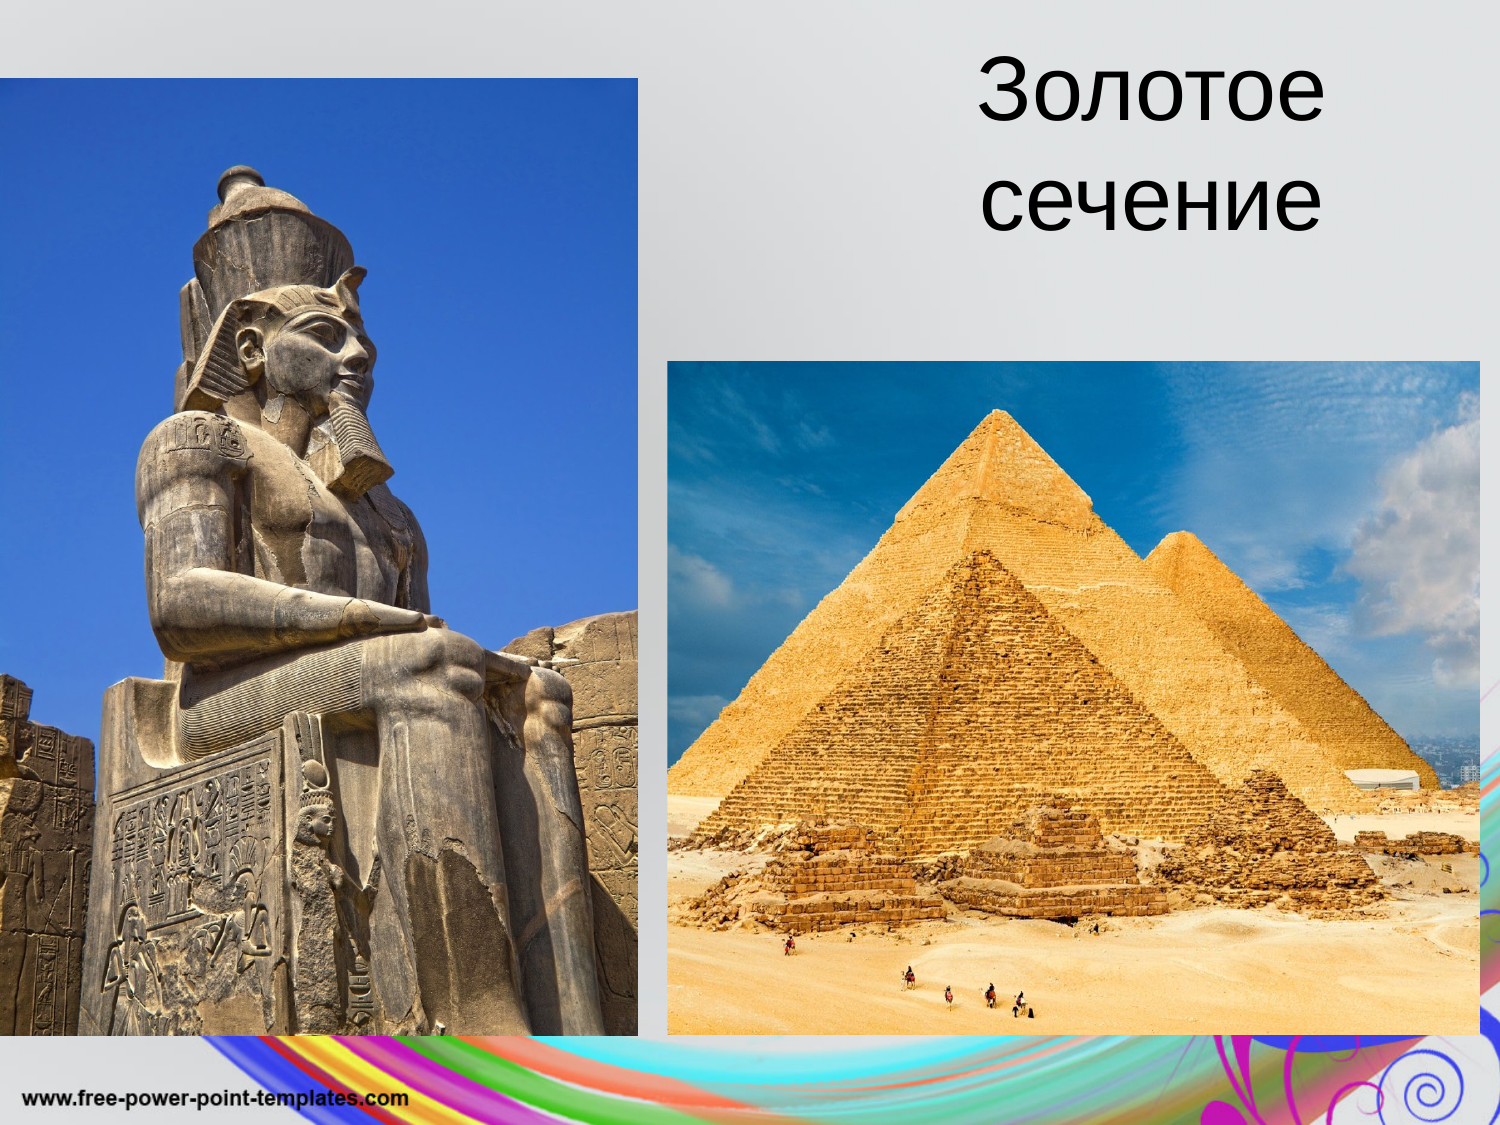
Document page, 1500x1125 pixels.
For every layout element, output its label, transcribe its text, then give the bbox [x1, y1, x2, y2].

title Золотое сечение [879, 44, 1426, 232]
picture [0, 0, 1500, 1125]
